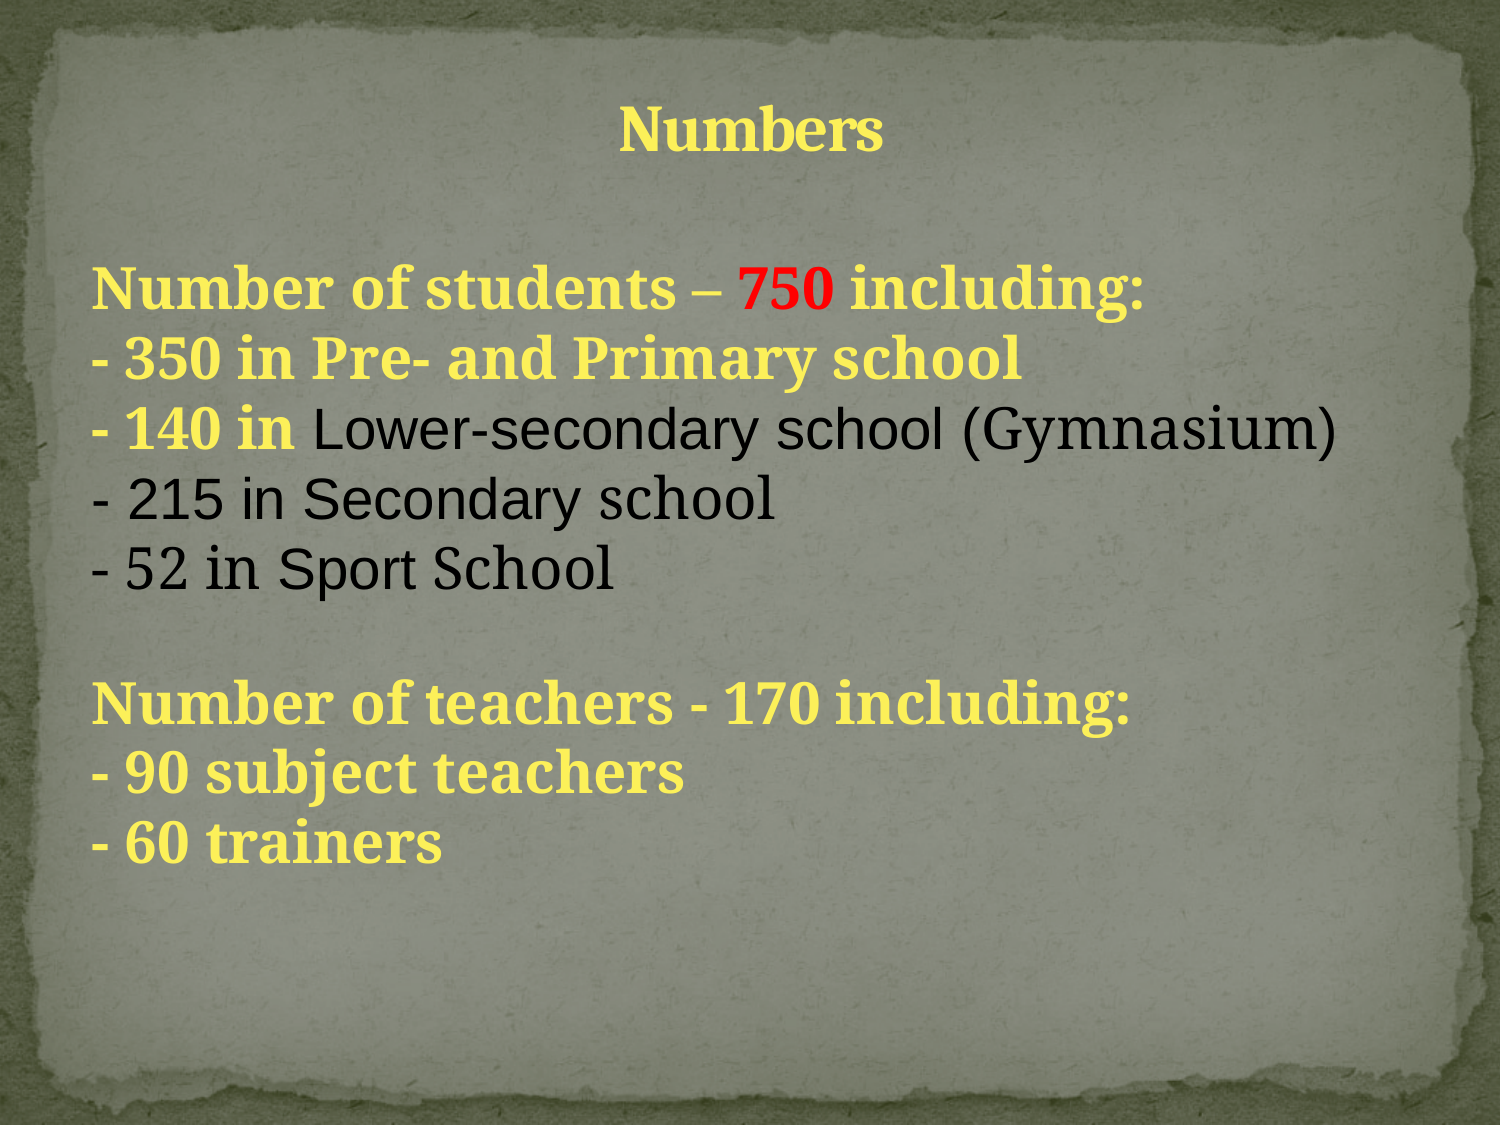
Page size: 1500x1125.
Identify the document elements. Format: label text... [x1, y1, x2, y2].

picture [0, 0, 1500, 1125]
text_box Number of students – 750 including: - 350 in Pre- and Primary school - 140 in Lower-secondary school (Gymnasium) - 215 in Secondary school - 52 in Sport School Number of teachers - 170 including: - 90 subject teachers - 60 trainers [76, 243, 1427, 986]
text_box Numbers [537, 54, 967, 173]
